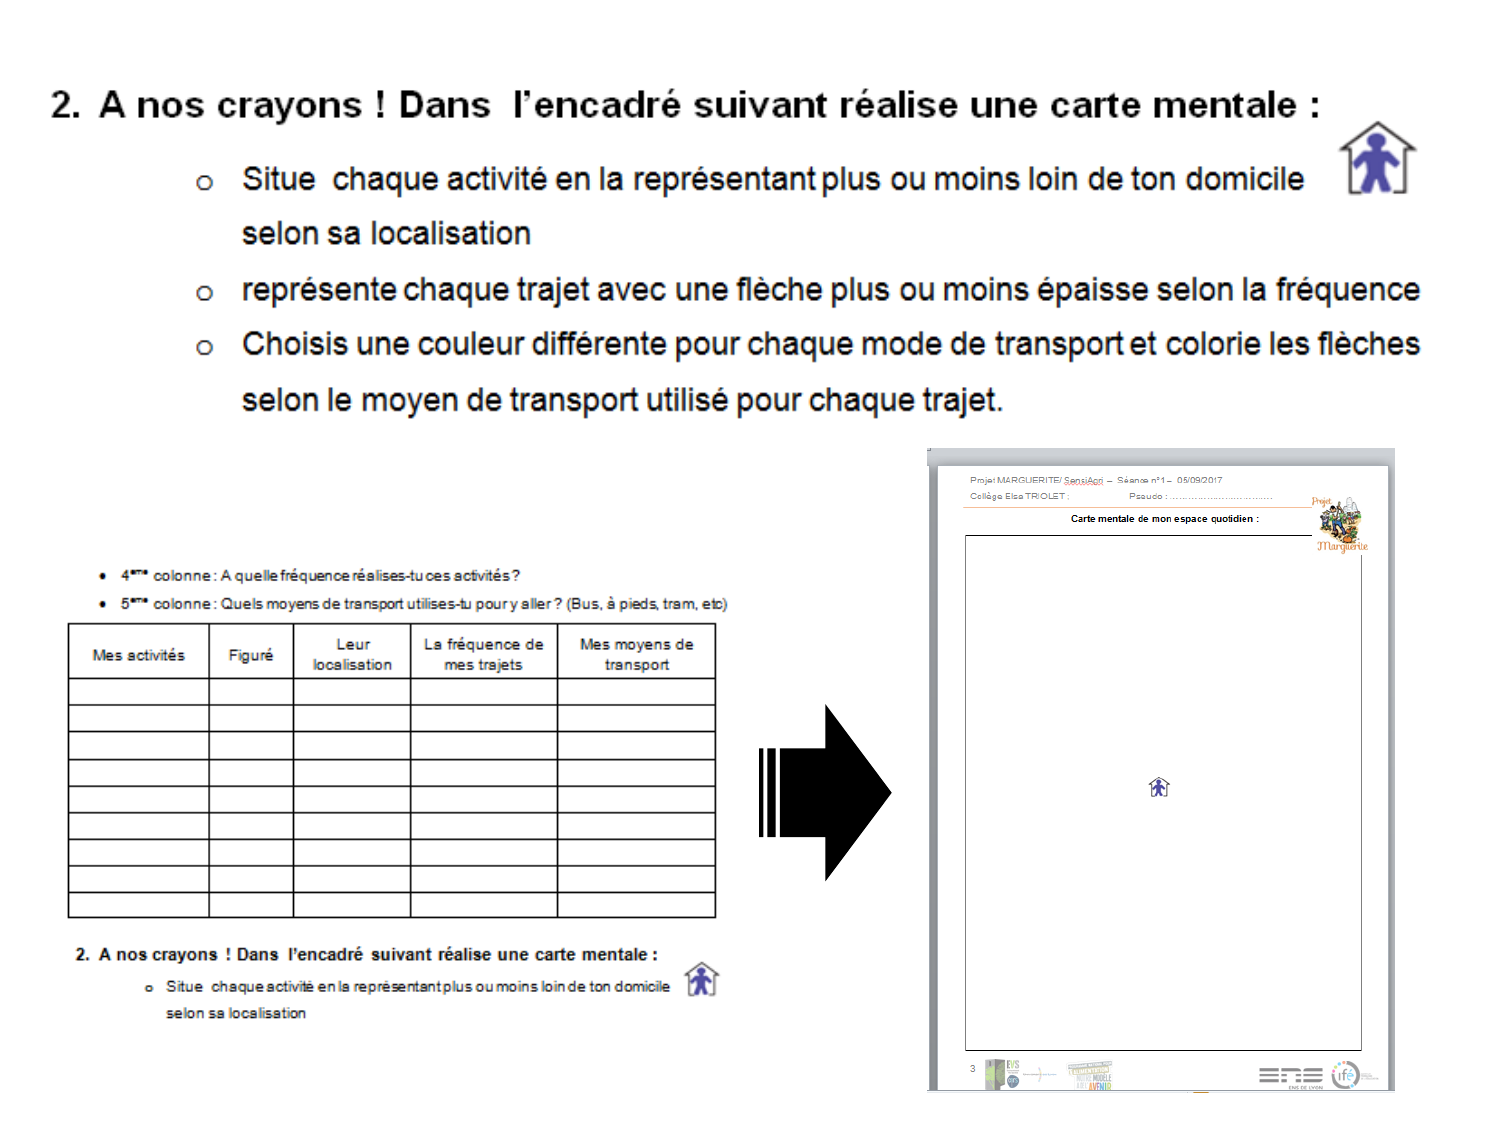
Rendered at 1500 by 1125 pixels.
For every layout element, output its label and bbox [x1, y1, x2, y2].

text_box [760, 702, 894, 884]
picture [41, 566, 756, 1024]
picture [926, 447, 1396, 1093]
picture [18, 42, 1500, 445]
